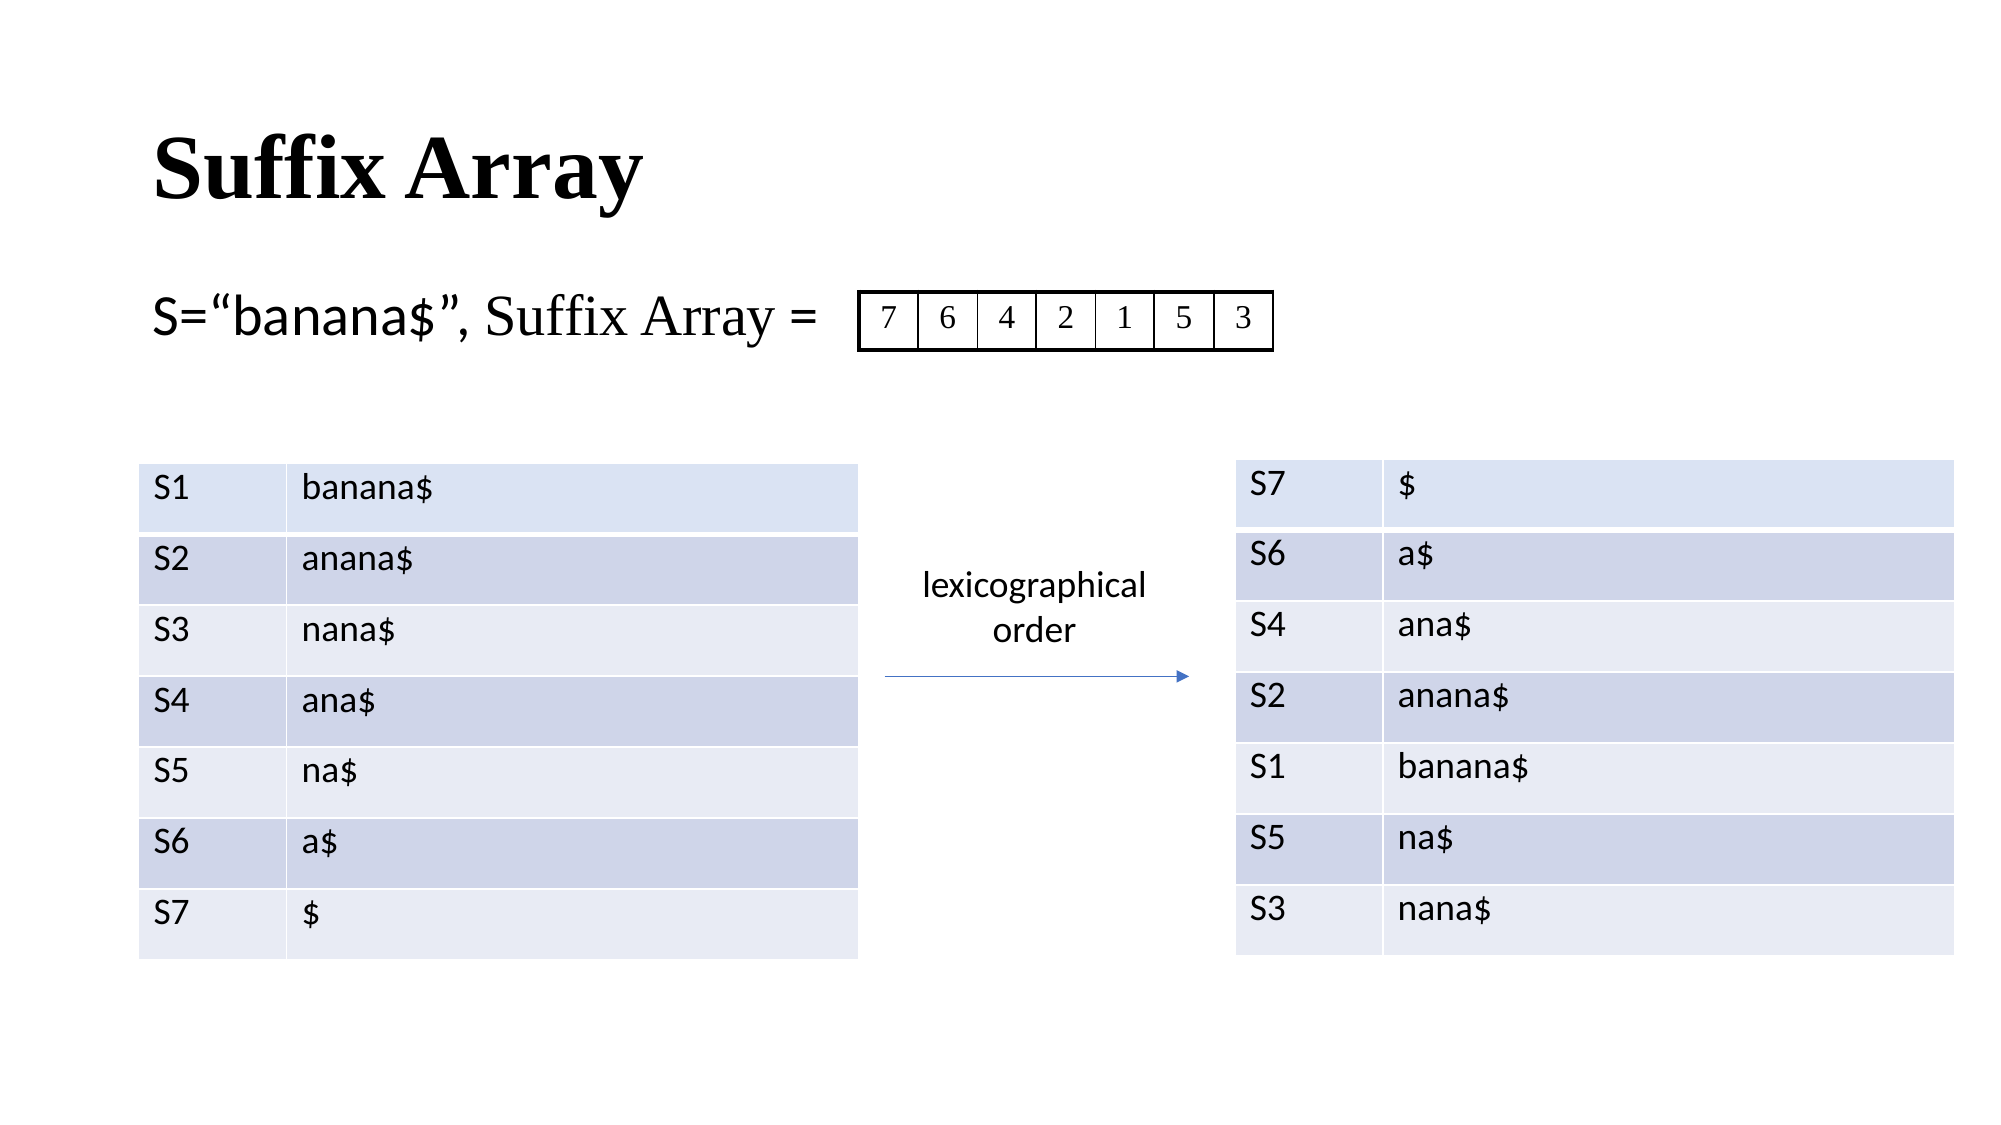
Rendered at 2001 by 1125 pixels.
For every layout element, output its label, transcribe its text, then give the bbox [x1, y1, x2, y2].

table_cell S5 [139, 748, 286, 817]
table_cell ana$ [1384, 602, 1954, 671]
table_cell S6 [139, 819, 286, 888]
table_cell a$ [1384, 533, 1954, 600]
table_cell S2 [1236, 673, 1382, 742]
table_cell a$ [287, 819, 858, 888]
table_header 5 [1155, 294, 1213, 348]
table_header 6 [919, 294, 977, 348]
table_cell $ [287, 890, 858, 959]
table_cell ana$ [287, 677, 858, 746]
table_cell nana$ [1384, 886, 1954, 955]
title Suffix Array [137, 59, 1863, 277]
table_cell anana$ [1384, 673, 1954, 742]
table_cell S3 [1236, 886, 1382, 955]
table_cell S3 [139, 606, 286, 675]
table_header S7 [1236, 460, 1382, 527]
table_cell S5 [1236, 815, 1382, 884]
table_cell S4 [139, 677, 286, 746]
list S=“banana$”, Suffix Array = [137, 277, 1863, 992]
table_header 4 [978, 294, 1035, 348]
table_cell S4 [1236, 602, 1382, 671]
table_header 7 [861, 294, 917, 348]
table_cell nana$ [287, 606, 858, 675]
table_header 1 [1096, 294, 1153, 348]
table_header $ [1384, 460, 1954, 527]
table_cell S1 [1236, 744, 1382, 813]
table_cell banana$ [1384, 744, 1954, 813]
table_header 2 [1037, 294, 1095, 348]
table_cell S7 [139, 890, 286, 959]
text_box lexicographical order [884, 552, 1185, 658]
table_cell anana$ [287, 537, 858, 604]
table_cell na$ [287, 748, 858, 817]
table_header 3 [1215, 294, 1272, 348]
table_cell S2 [139, 537, 286, 604]
table_cell S6 [1236, 533, 1382, 600]
table_header S1 [139, 464, 286, 532]
table_cell na$ [1384, 815, 1954, 884]
table_header banana$ [287, 464, 858, 532]
